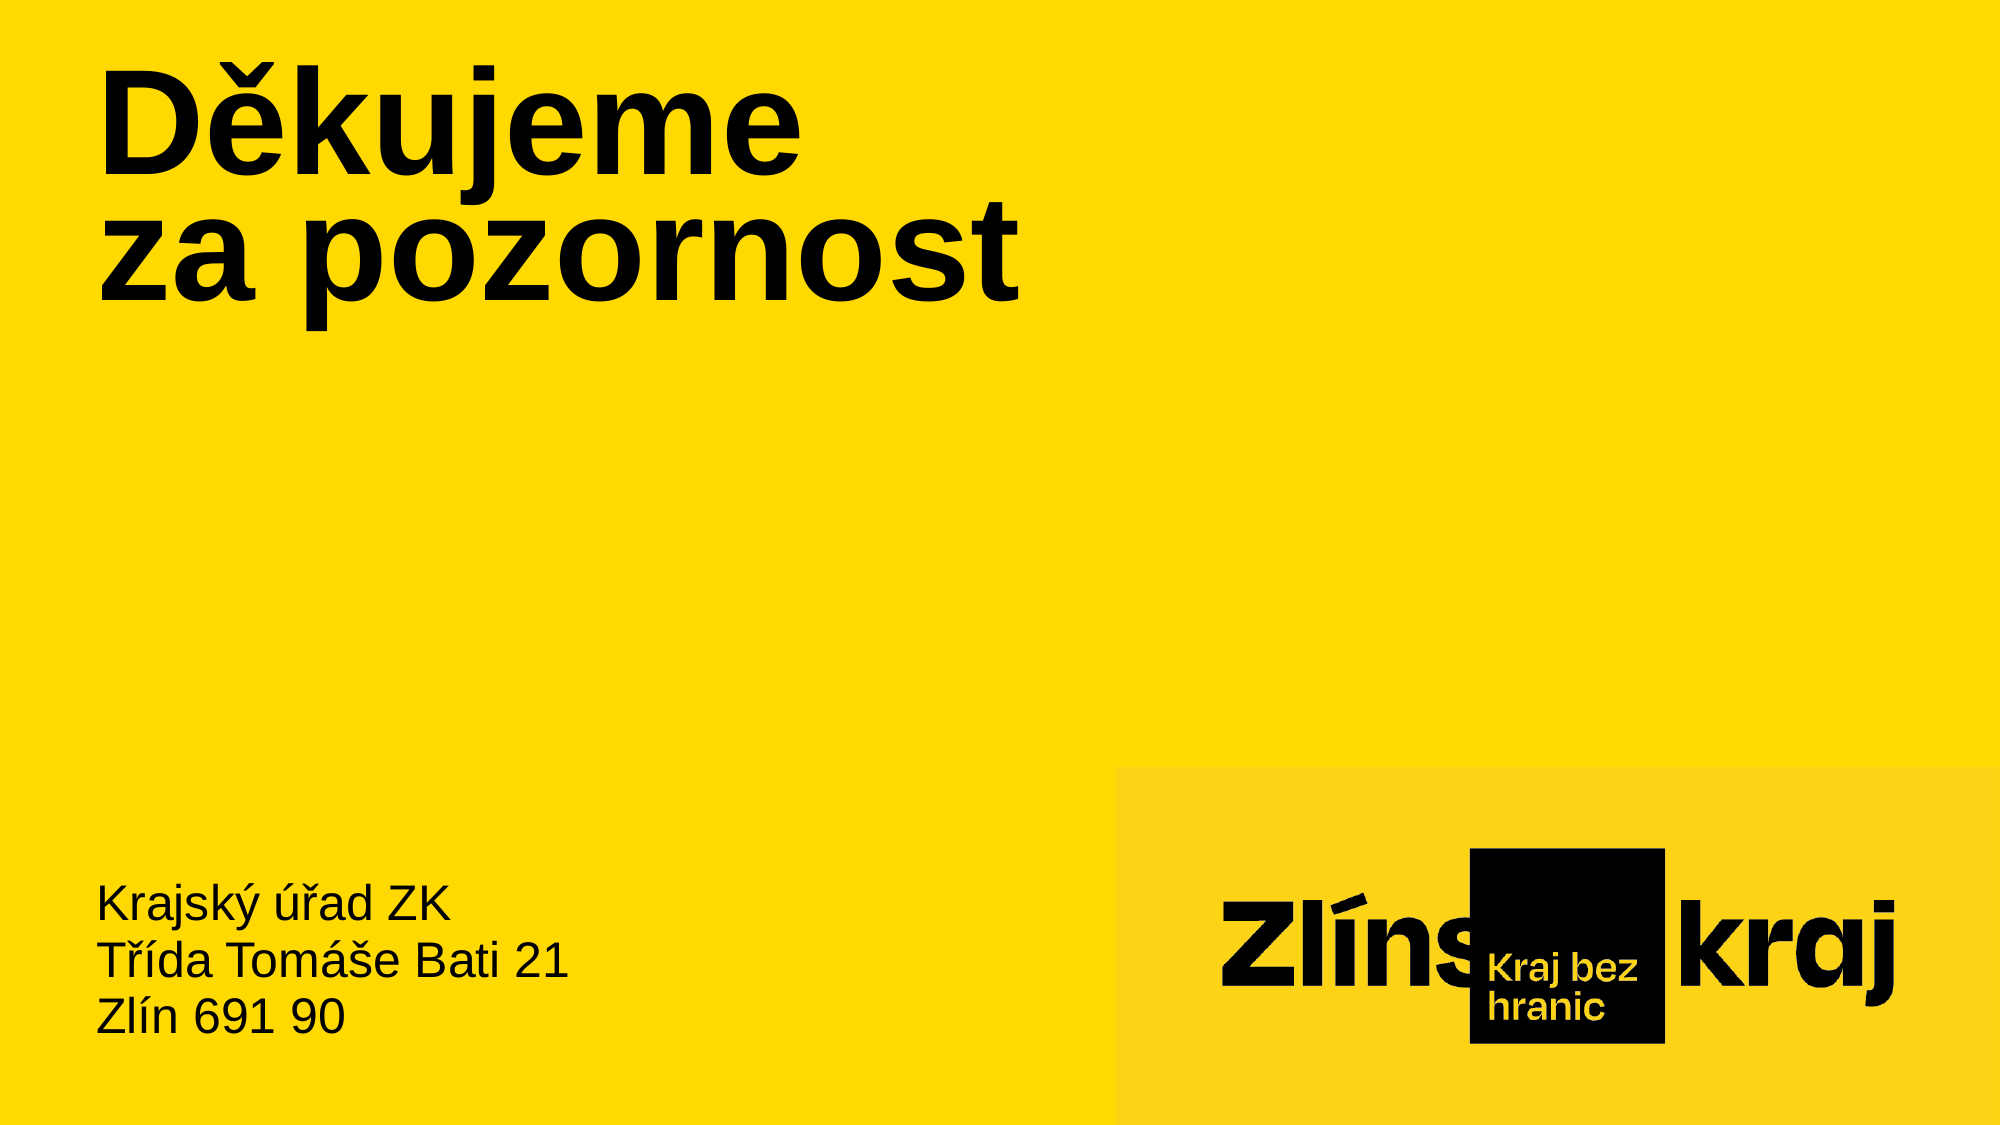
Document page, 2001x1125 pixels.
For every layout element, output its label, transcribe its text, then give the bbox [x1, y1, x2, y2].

picture [1116, 766, 2000, 1125]
title Děkujeme za pozornost [81, 66, 1582, 563]
subtitle Krajský úřad ZK Třída Tomáše Bati 21 Zlín 691 90 [81, 777, 1116, 1049]
